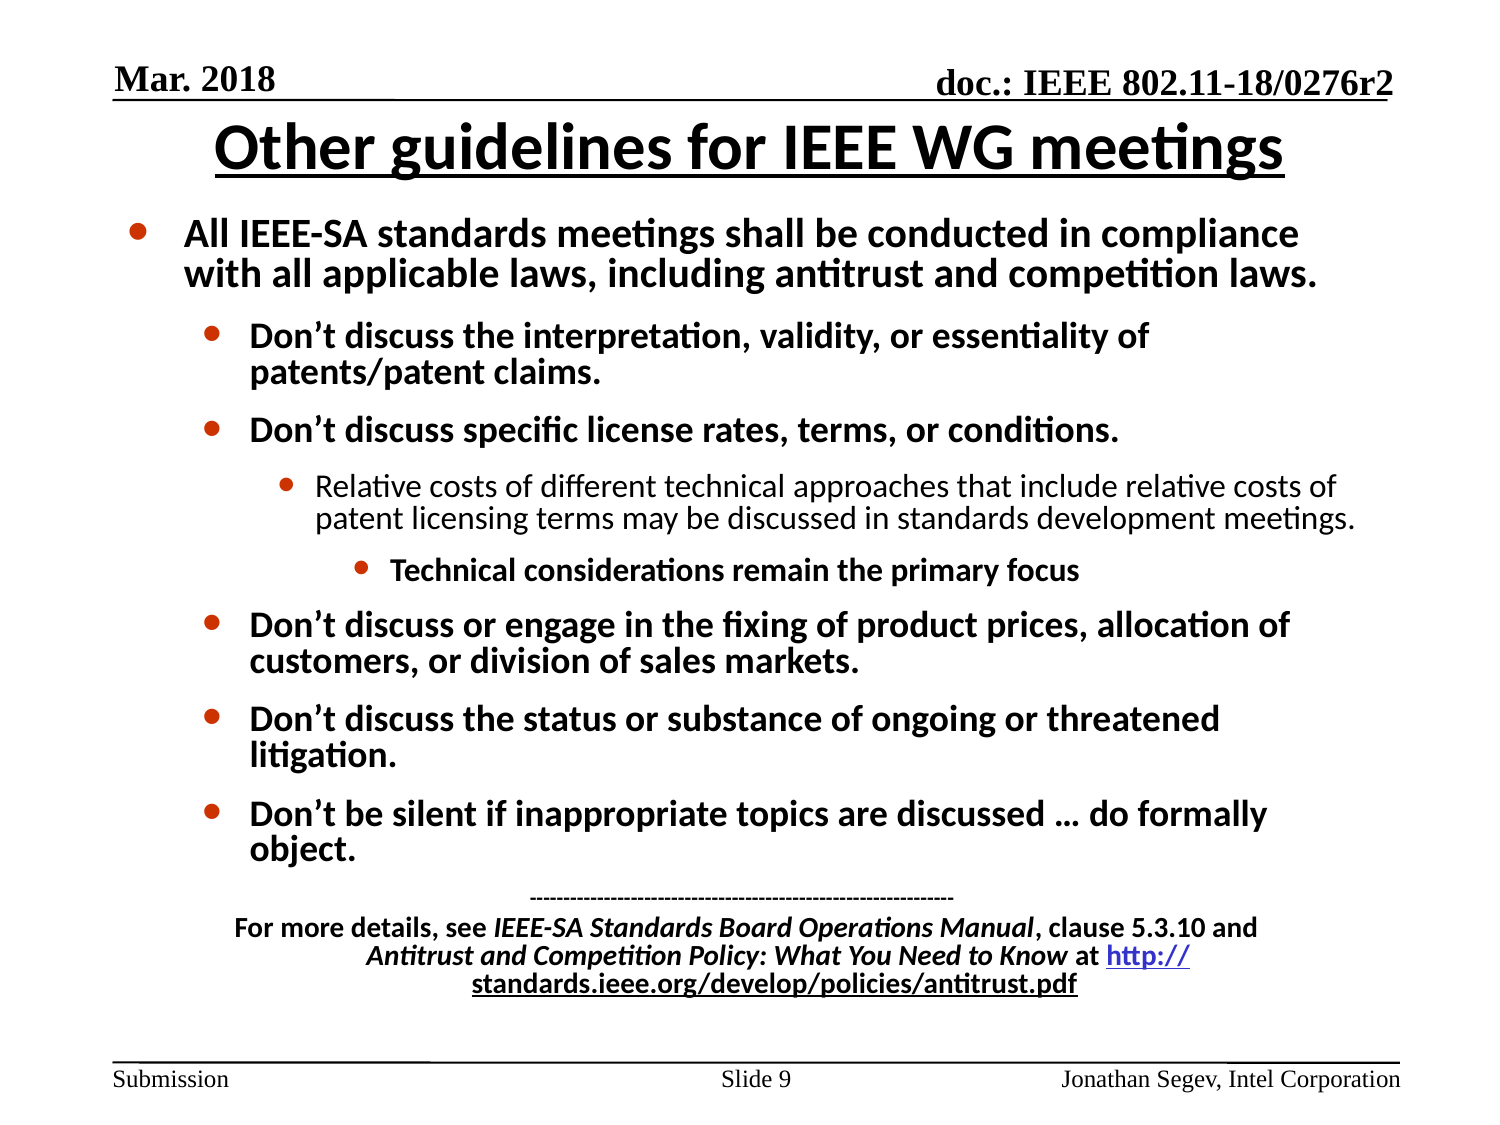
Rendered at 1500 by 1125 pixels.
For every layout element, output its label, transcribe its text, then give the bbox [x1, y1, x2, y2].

slide_number Slide 9 [712, 1061, 800, 1123]
footer Jonathan Segev, Intel Corporation [878, 1061, 1402, 1093]
title Other guidelines for IEEE WG meetings [112, 112, 1388, 173]
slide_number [114, 54, 423, 100]
list All IEEE-SA standards meetings shall be conducted in compliance with all applicable laws, including antitrust and competition laws. Don’t discuss the interpretation, validity, or essentiality of patents/patent claims. Don’t discuss specific license rates, terms, or conditions. Relative costs of different technical approaches that include relative costs of patent licensing terms may be discussed in standards development meetings. Technical considerations remain the primary focus Don’t discuss or engage in the fixing of product prices, allocation of customers, or division of sales markets. Don’t discuss the status or substance of ongoing or threatened litigation. Don’t be silent if inappropriate topics are discussed … do formally object. --------------------------------------------------------------- For more details, see IEEE-SA Standards Board Operations Manual, clause 5.3.10 and Antitrust and Competition Policy: What You Need to Know at http://standards.ieee.org/develop/policies/antitrust.pdf [112, 207, 1388, 1000]
